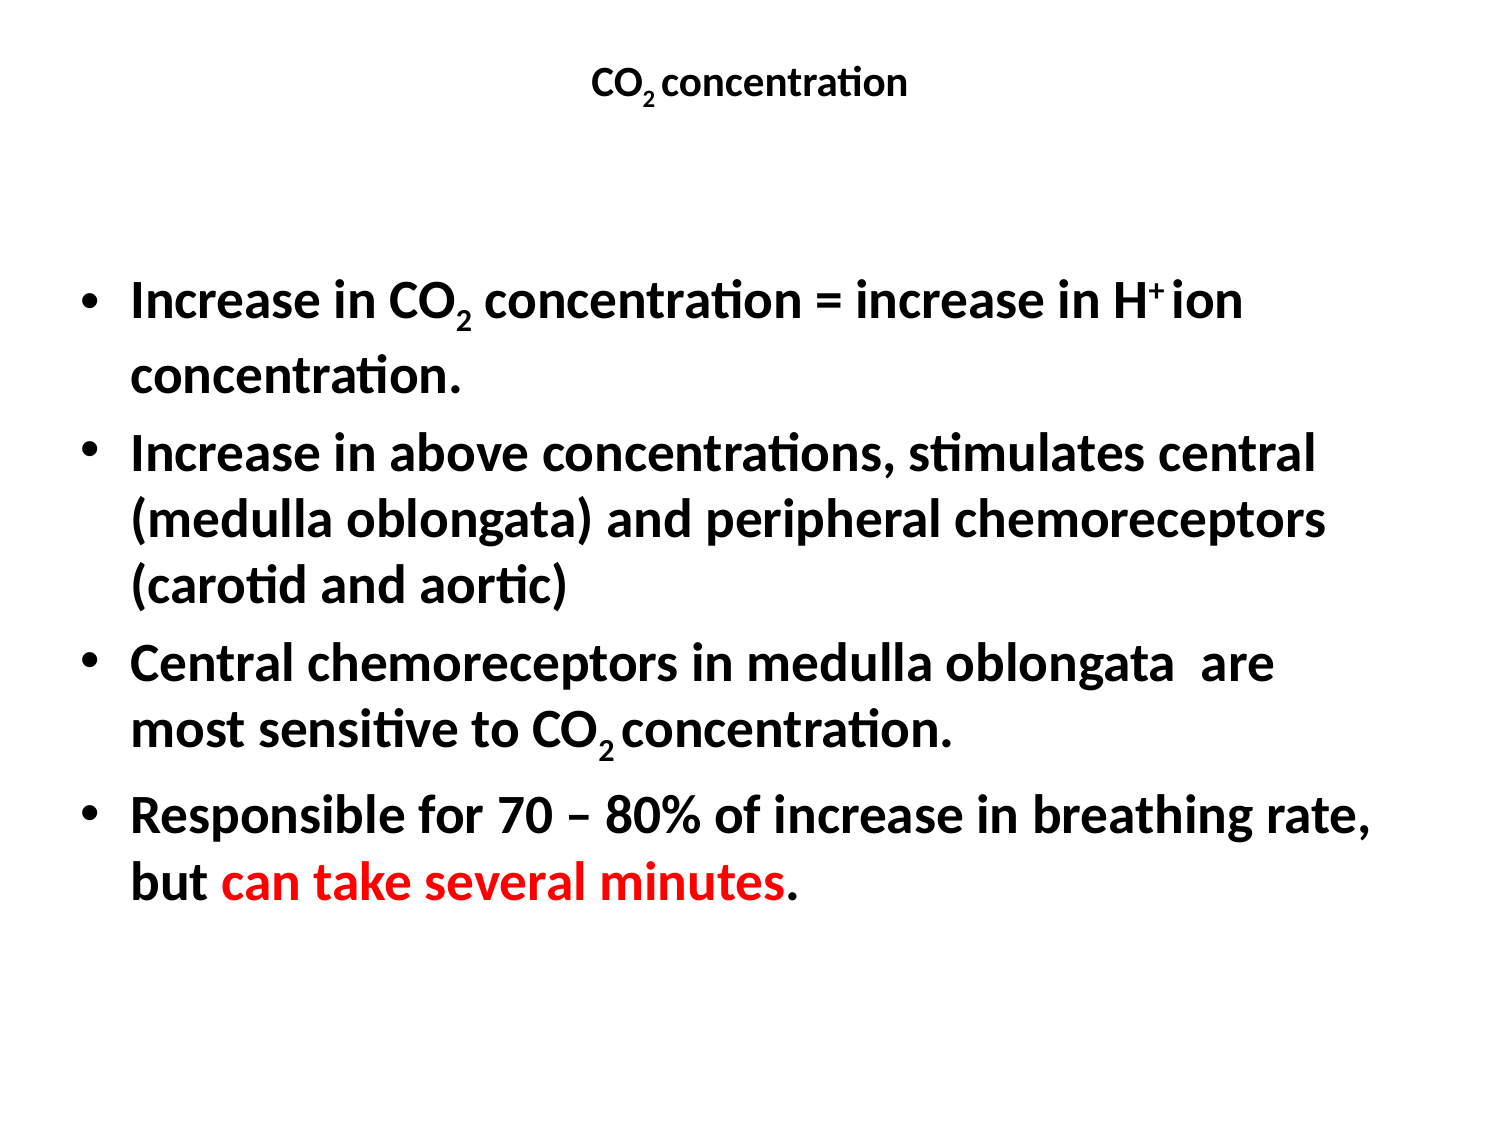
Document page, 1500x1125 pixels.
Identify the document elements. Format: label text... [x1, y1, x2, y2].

list Increase in CO2 concentration = increase in H+ ion concentration. Increase in above concentrations, stimulates central (medulla oblongata) and peripheral chemoreceptors (carotid and aortic) Central chemoreceptors in medulla oblongata are most sensitive to CO2 concentration. Responsible for 70 – 80% of increase in breathing rate, but can take several minutes. [64, 255, 1415, 998]
title CO2 concentration [75, 45, 1425, 173]
